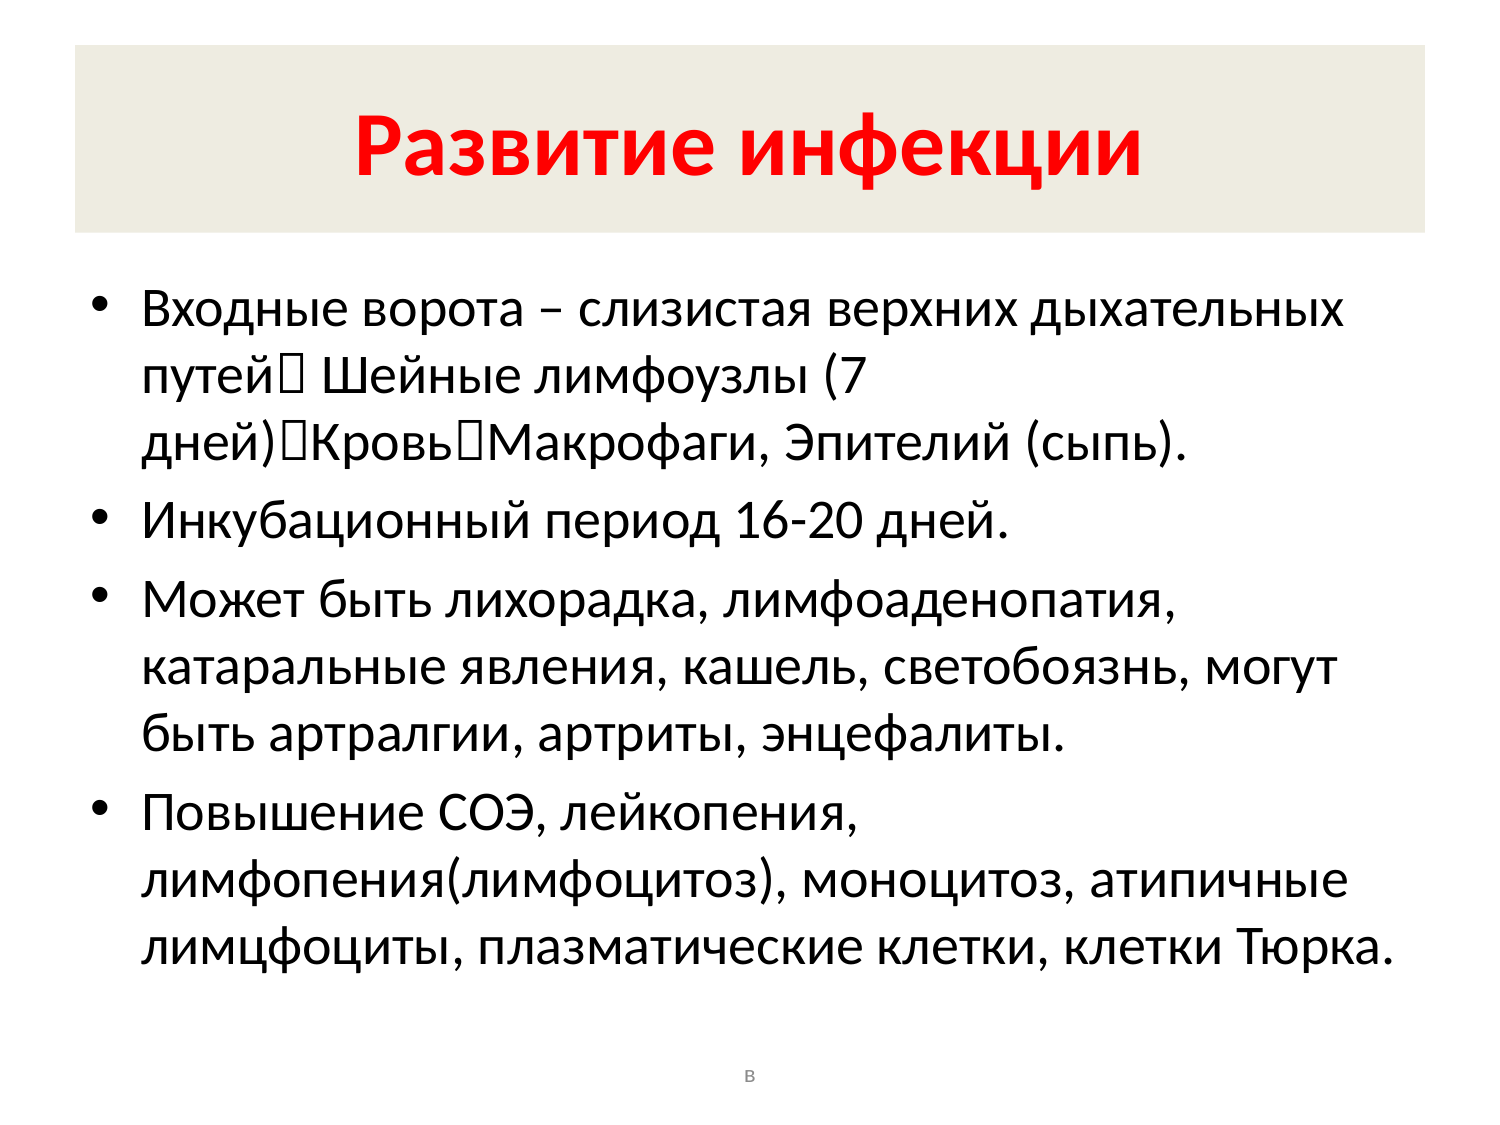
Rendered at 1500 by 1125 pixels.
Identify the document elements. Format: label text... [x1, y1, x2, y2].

footer в [512, 1042, 988, 1103]
list Входные ворота – слизистая верхних дыхательных путей Шейные лимфоузлы (7 дней)КровьМакрофаги, Эпителий (сыпь). Инкубационный период 16-20 дней. Может быть лихорадка, лимфоаденопатия, катаральные явления, кашель, светобоязнь, могут быть артралгии, артриты, энцефалиты. Повышение СОЭ, лейкопения, лимфопения(лимфоцитоз), моноцитоз, атипичные лимцфоциты, плазматические клетки, клетки Тюрка. [75, 262, 1425, 1005]
title Развитие инфекции [75, 45, 1425, 233]
